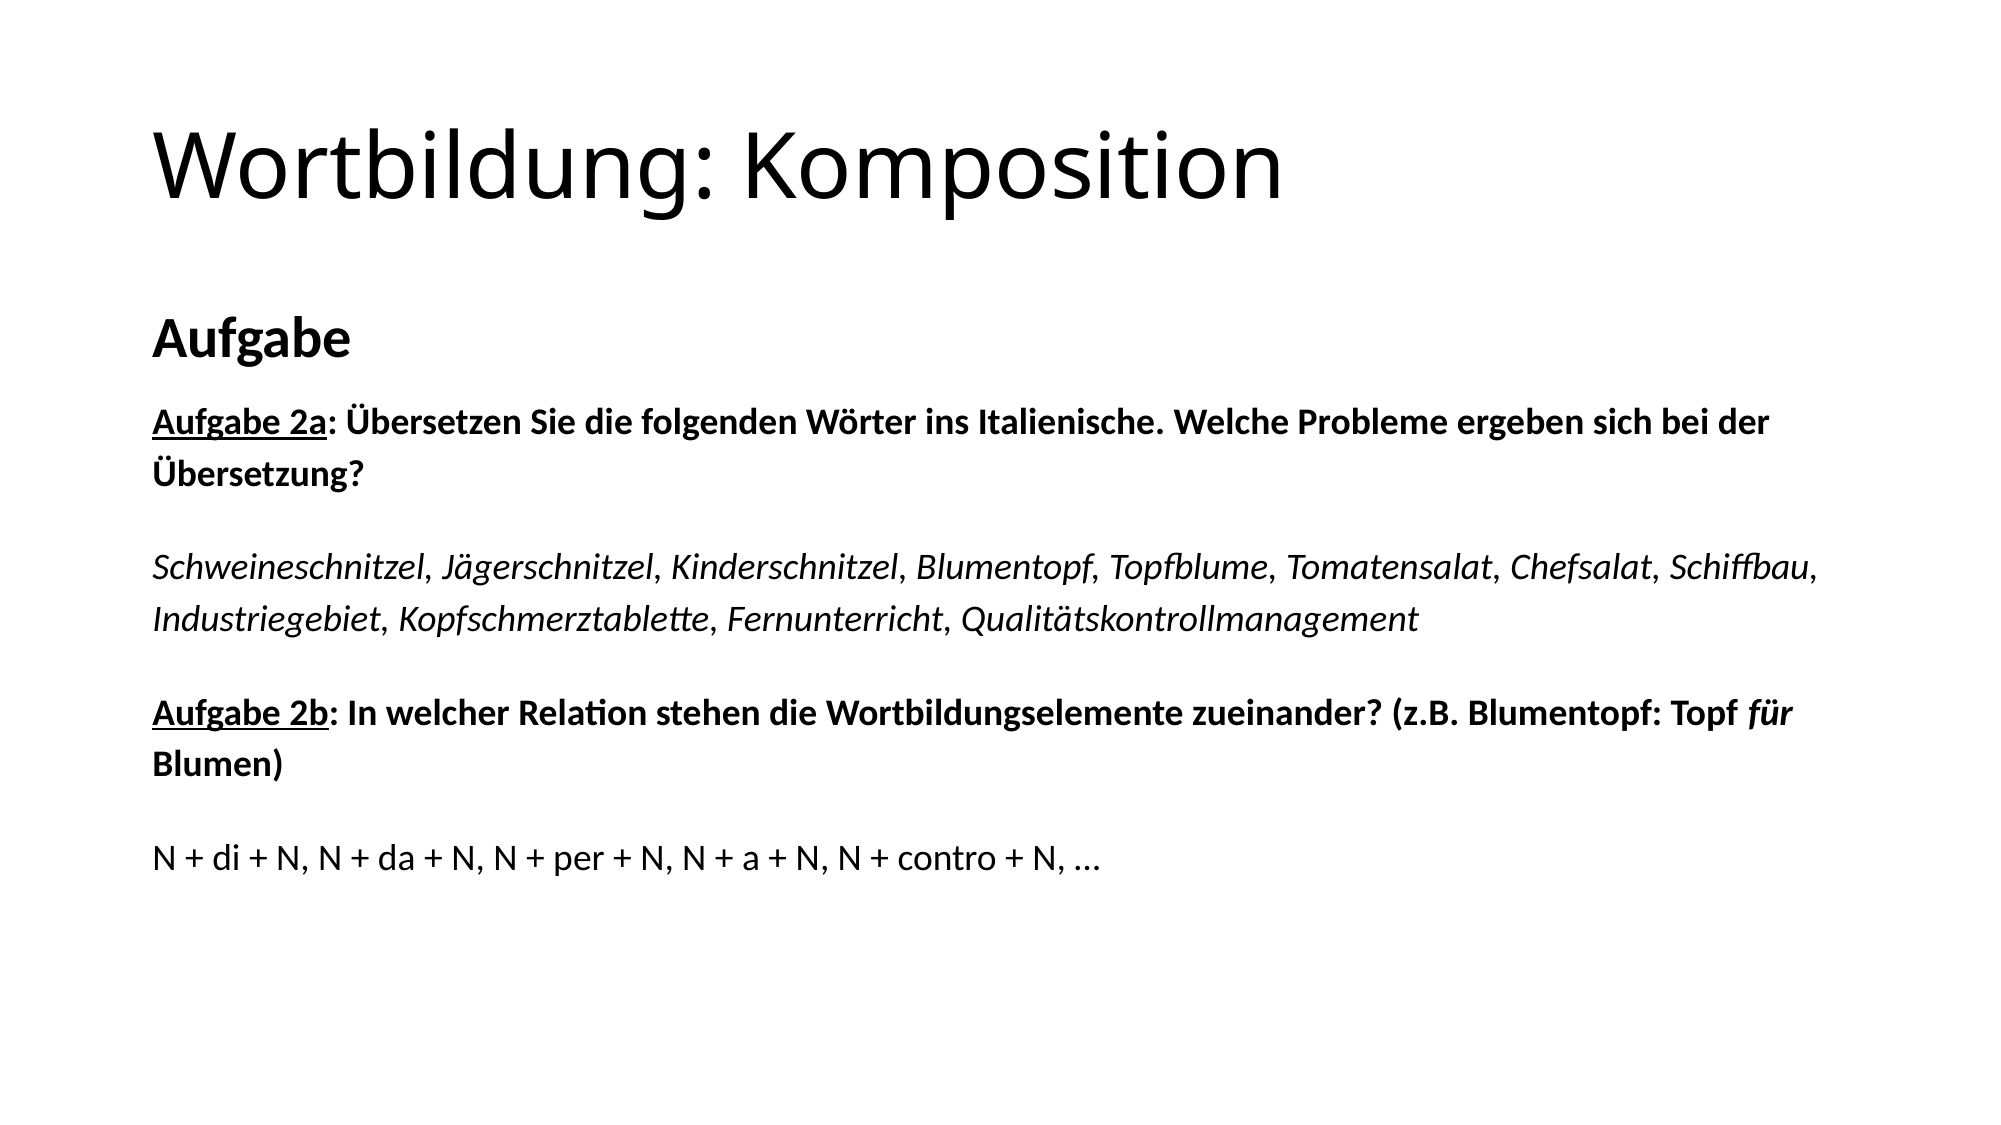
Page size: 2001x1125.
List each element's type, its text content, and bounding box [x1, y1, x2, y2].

list Aufgabe Aufgabe 2a: Übersetzen Sie die folgenden Wörter ins Italienische. Welche Probleme ergeben sich bei der Übersetzung? Schweineschnitzel, Jägerschnitzel, Kinderschnitzel, Blumentopf, Topfblume, Tomatensalat, Chefsalat, Schiffbau, Industriegebiet, Kopfschmerztablette, Fernunterricht, Qualitätskontrollmanagement Aufgabe 2b: In welcher Relation stehen die Wortbildungselemente zueinander? (z.B. Blumentopf: Topf für Blumen) N + di + N, N + da + N, N + per + N, N + a + N, N + contro + N, … [137, 299, 1863, 1014]
title Wortbildung: Komposition [137, 59, 1863, 278]
